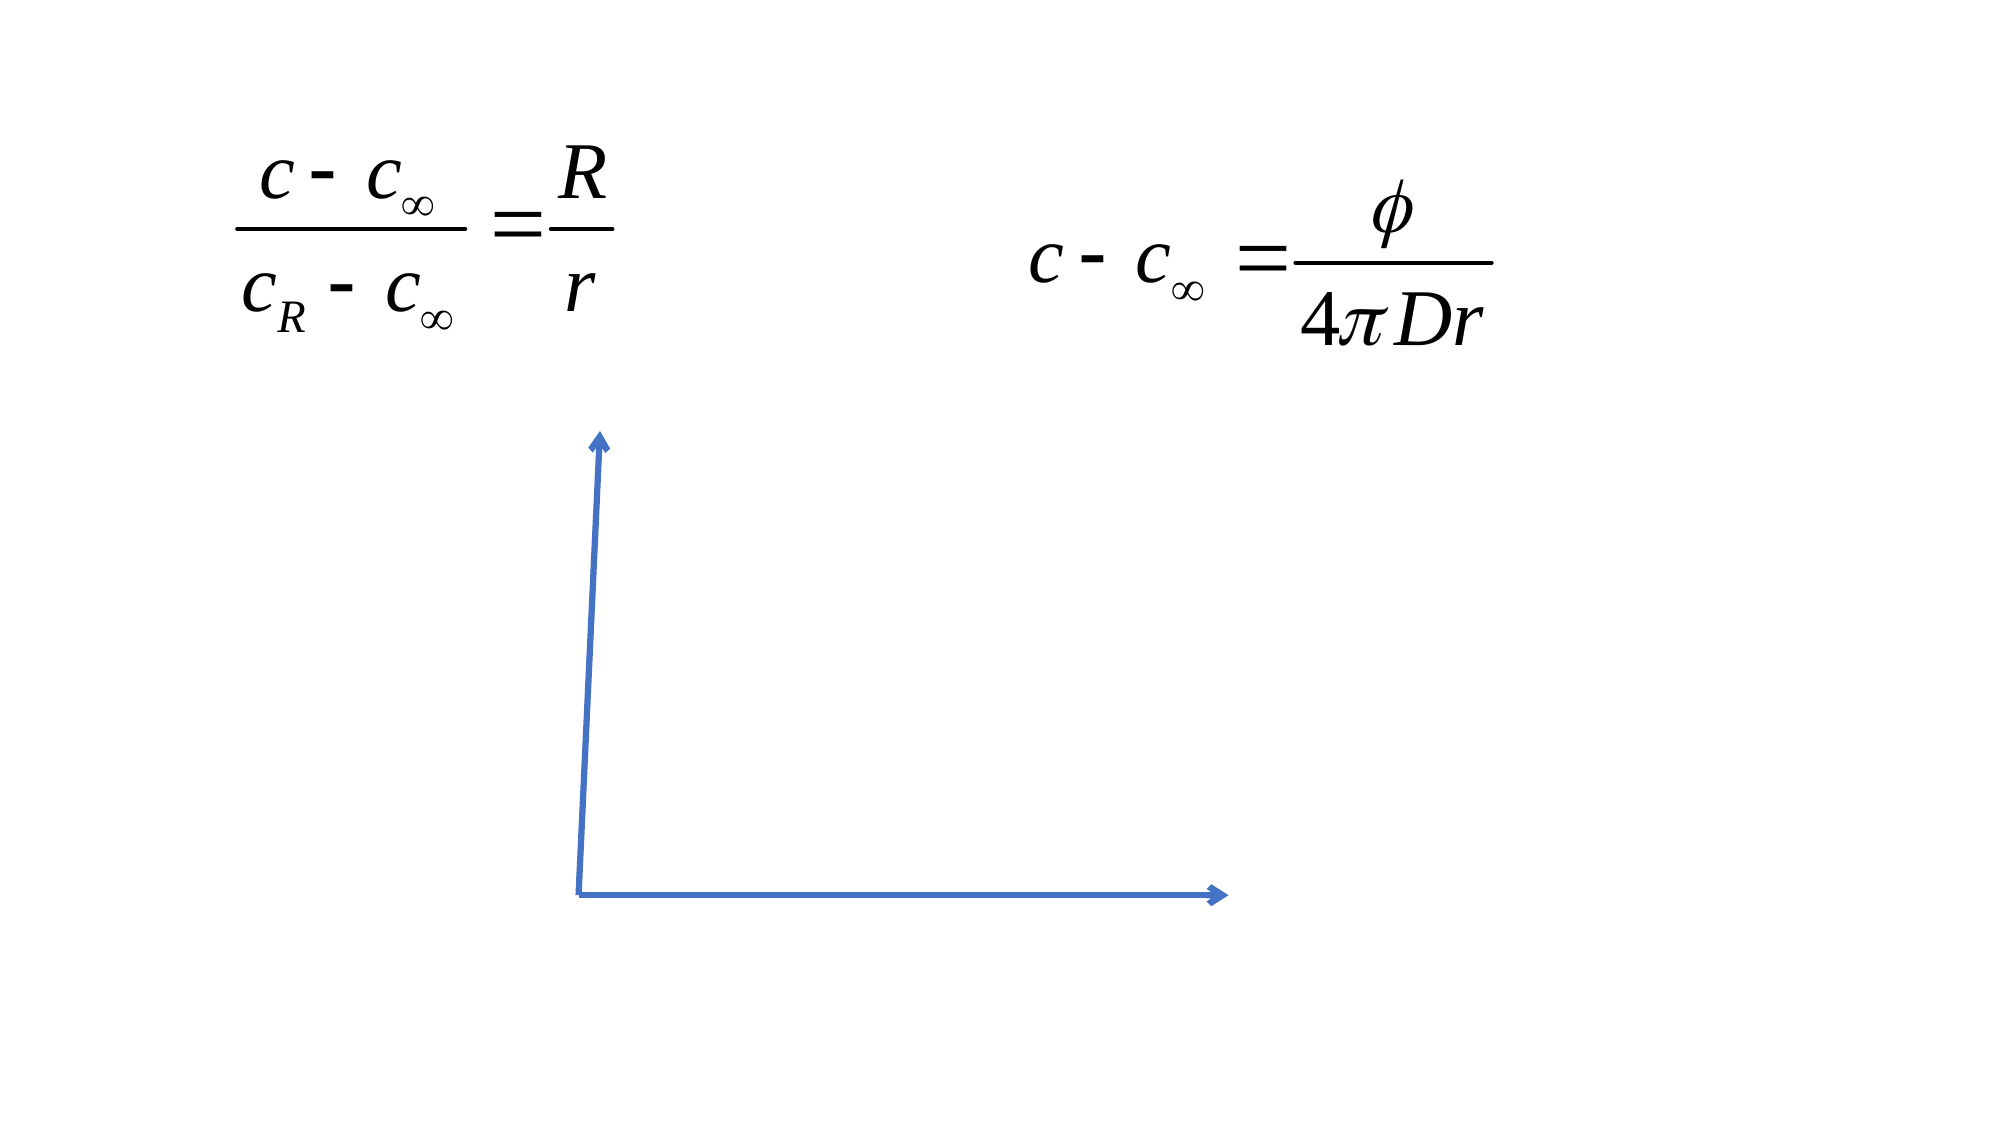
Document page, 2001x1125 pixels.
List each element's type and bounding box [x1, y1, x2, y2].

text_box [223, 121, 627, 350]
text_box [1018, 155, 1508, 364]
text_box [578, 430, 600, 895]
